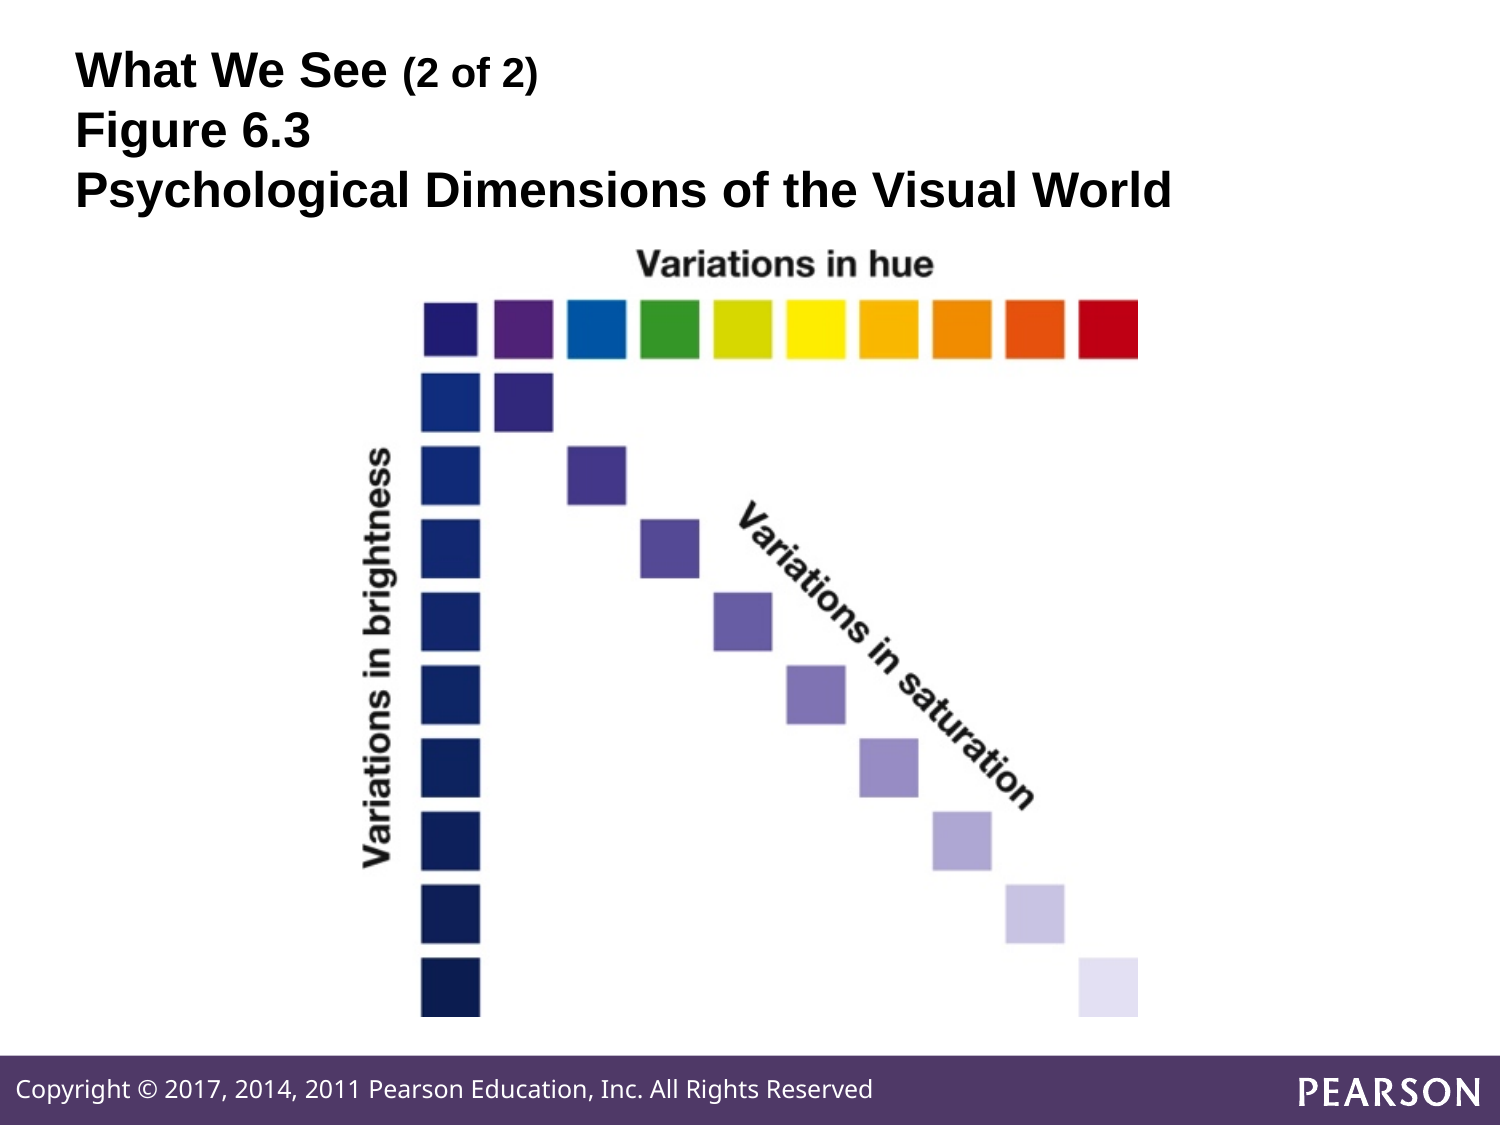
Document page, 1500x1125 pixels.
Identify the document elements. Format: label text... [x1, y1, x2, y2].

title What We See (2 of 2) Figure 6.3 Psychological Dimensions of the Visual World [75, 37, 1425, 213]
picture [362, 249, 1138, 1018]
